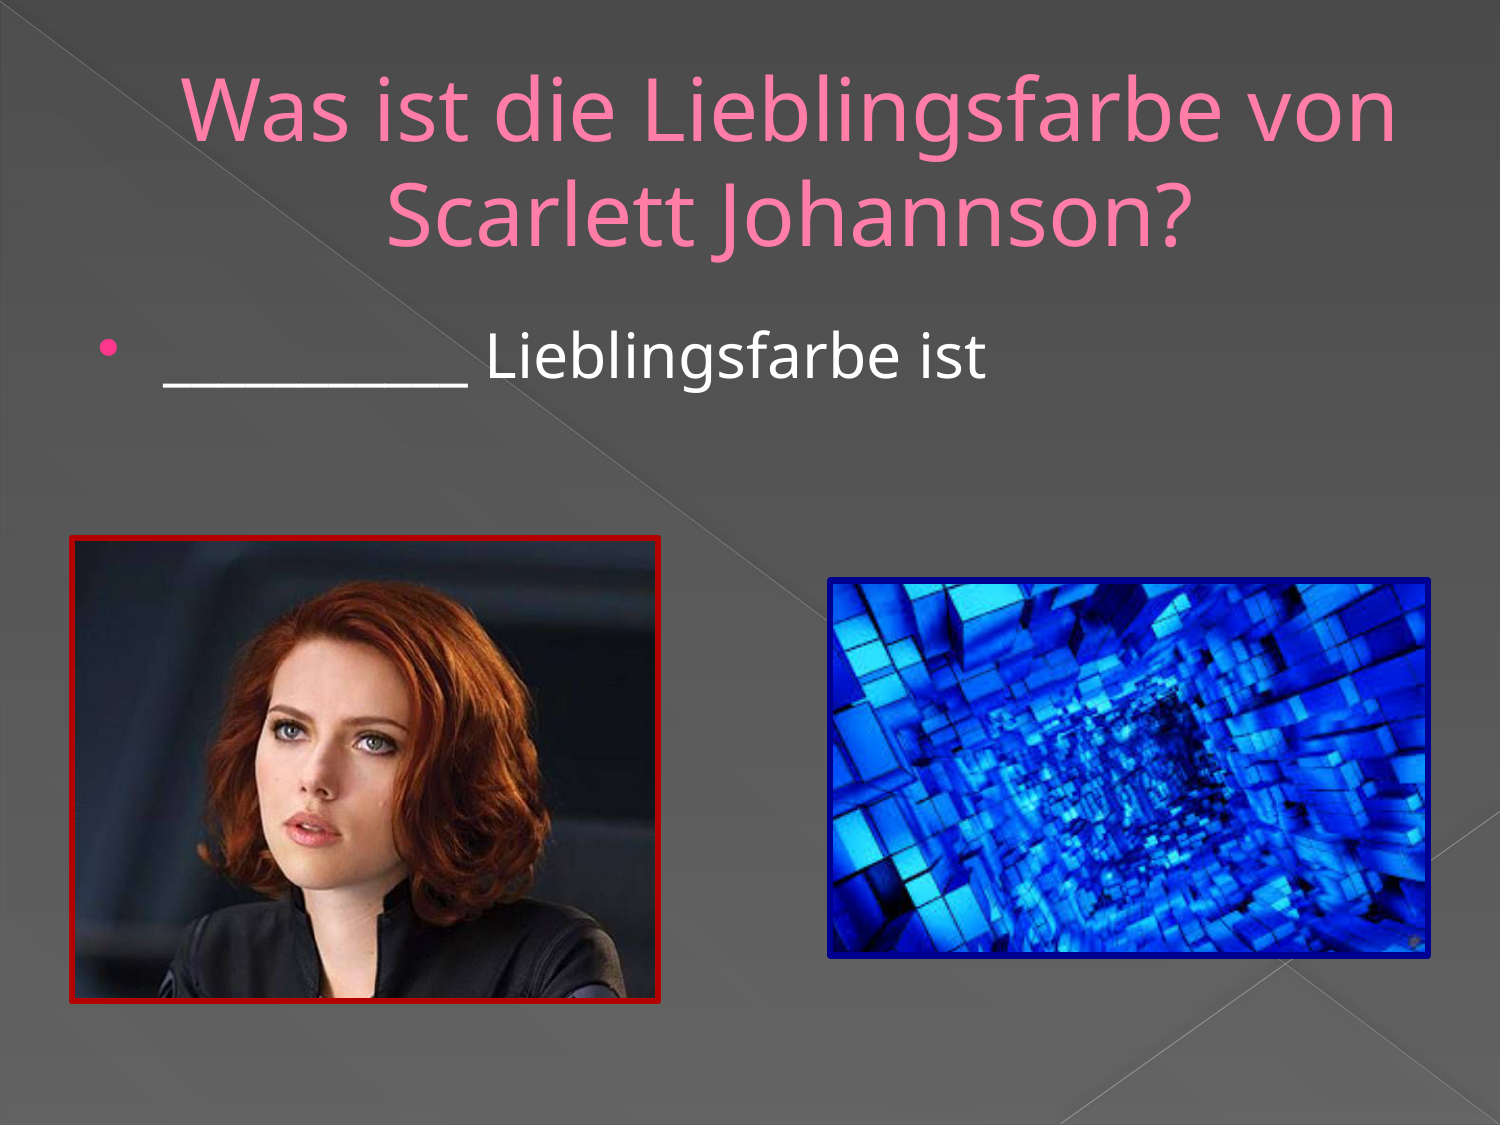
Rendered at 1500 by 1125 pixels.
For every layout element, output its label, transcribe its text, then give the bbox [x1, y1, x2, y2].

title Was ist die Lieblingsfarbe von Scarlett Johannson? [75, 43, 1425, 274]
picture [833, 583, 1426, 953]
picture [74, 540, 655, 999]
list ___________ Lieblingsfarbe ist [75, 308, 1425, 1059]
